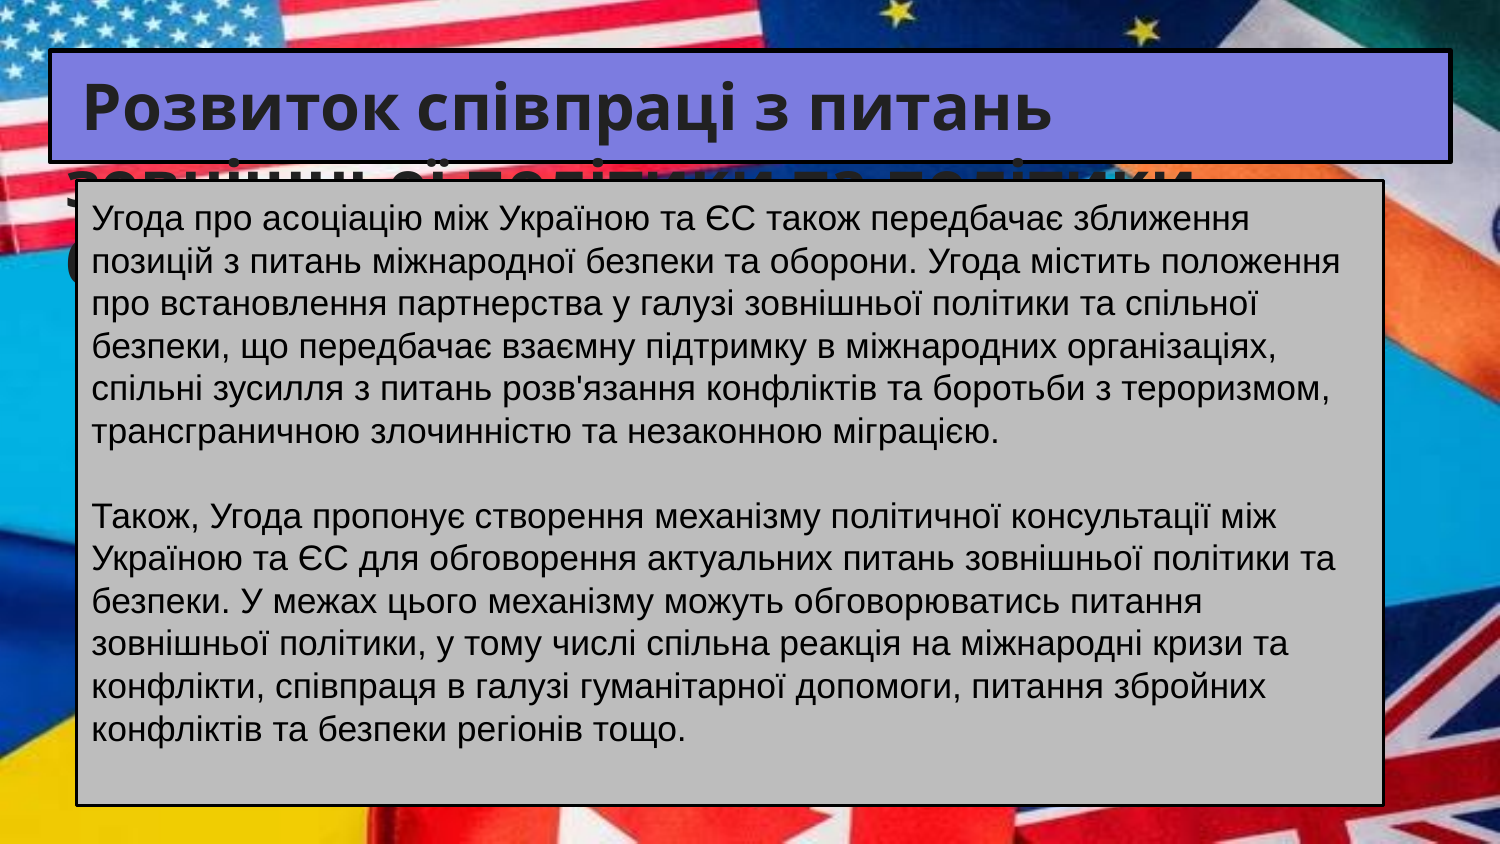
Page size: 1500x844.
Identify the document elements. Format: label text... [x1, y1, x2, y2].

text_box Угода про асоціацію між Україною та ЄС також передбачає зближення позицій з питань міжнародної безпеки та оборони. Угода містить положення про встановлення партнерства у галузі зовнішньої політики та спільної безпеки, що передбачає взаємну підтримку в міжнародних організаціях, спільні зусилля з питань розв'язання конфліктів та боротьби з тероризмом, трансграничною злочинністю та незаконною міграцією. Також, Угода пропонує створення механізму політичної консультації між Україною та ЄС для обговорення актуальних питань зовнішньої політики та безпеки. У межах цього механізму можуть обговорюватись питання зовнішньої політики, у тому числі спільна реакція на міжнародні кризи та конфлікти, співпраця в галузі гуманітарної допомоги, питання збройних конфліктів та безпеки регіонів тощо. [76, 180, 1384, 806]
picture [0, 0, 1500, 406]
picture [0, 529, 1500, 844]
title Розвиток співпраці з питань зовнішньої політики та політики безпеки. [50, 50, 1451, 162]
